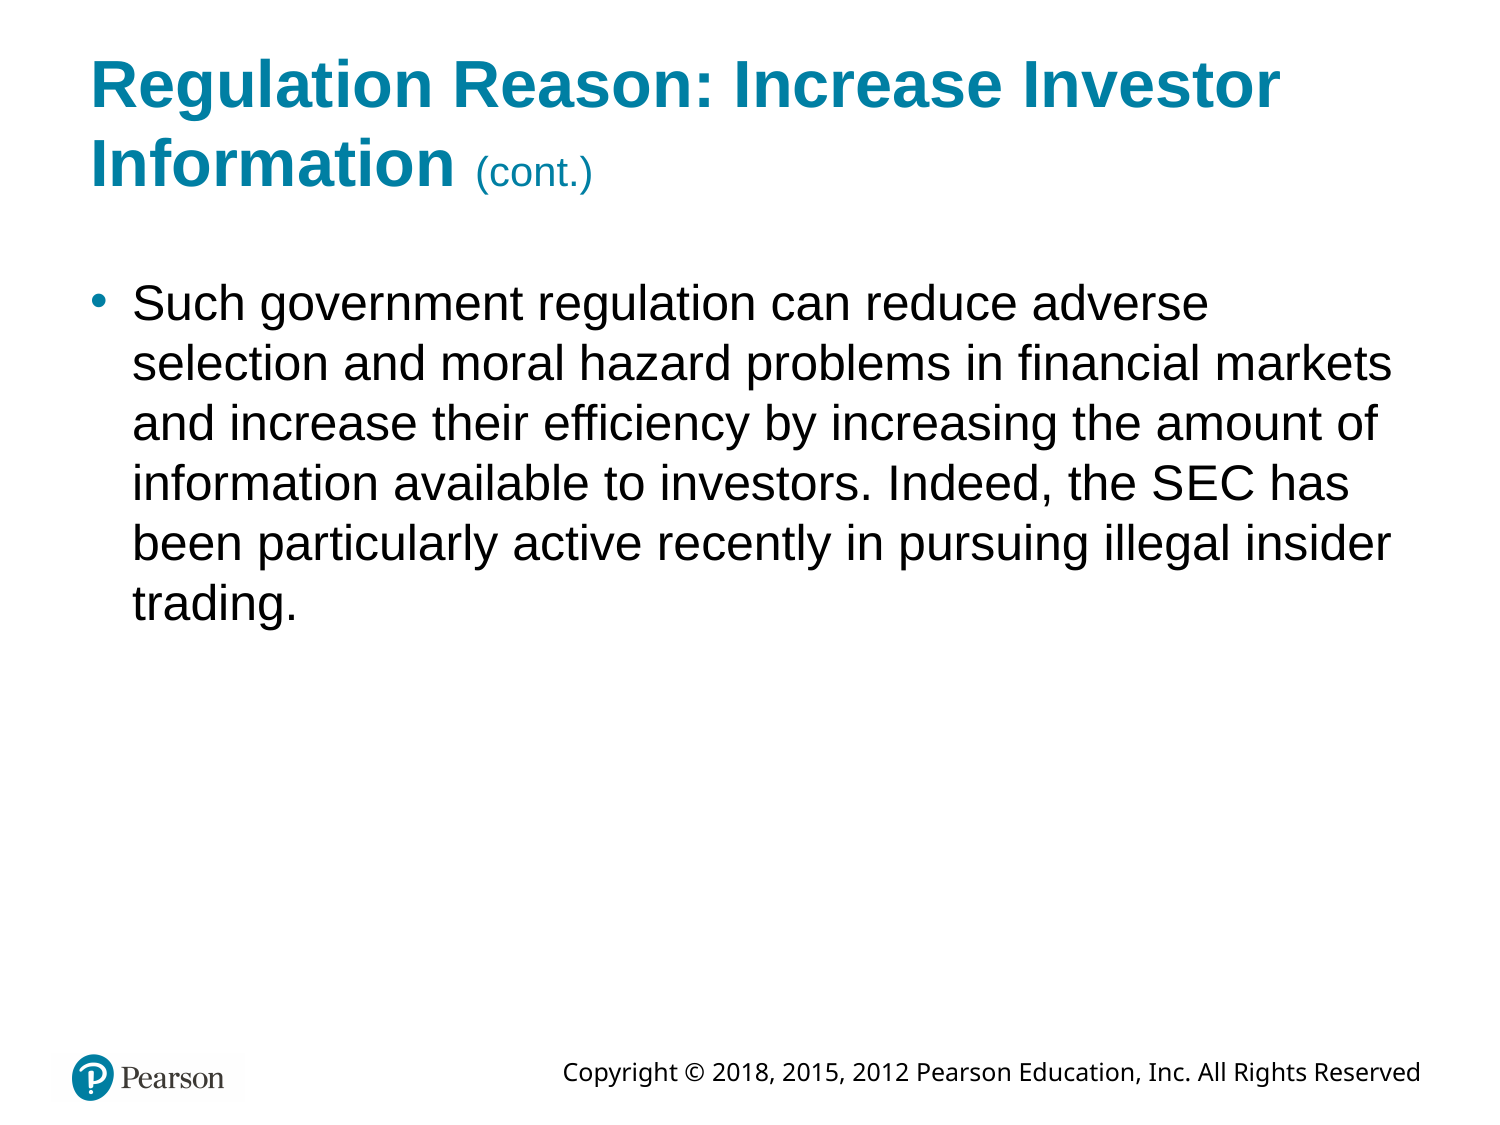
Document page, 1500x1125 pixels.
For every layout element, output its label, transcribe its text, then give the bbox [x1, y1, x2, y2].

list Such government regulation can reduce adverse selection and moral hazard problems in financial markets and increase their efficiency by increasing the amount of information available to investors. Indeed, the S E C has been particularly active recently in pursuing illegal insider trading. [75, 255, 1425, 723]
picture [51, 1053, 245, 1102]
title Regulation Reason: Increase Investor Information (cont.) [75, 35, 1425, 216]
